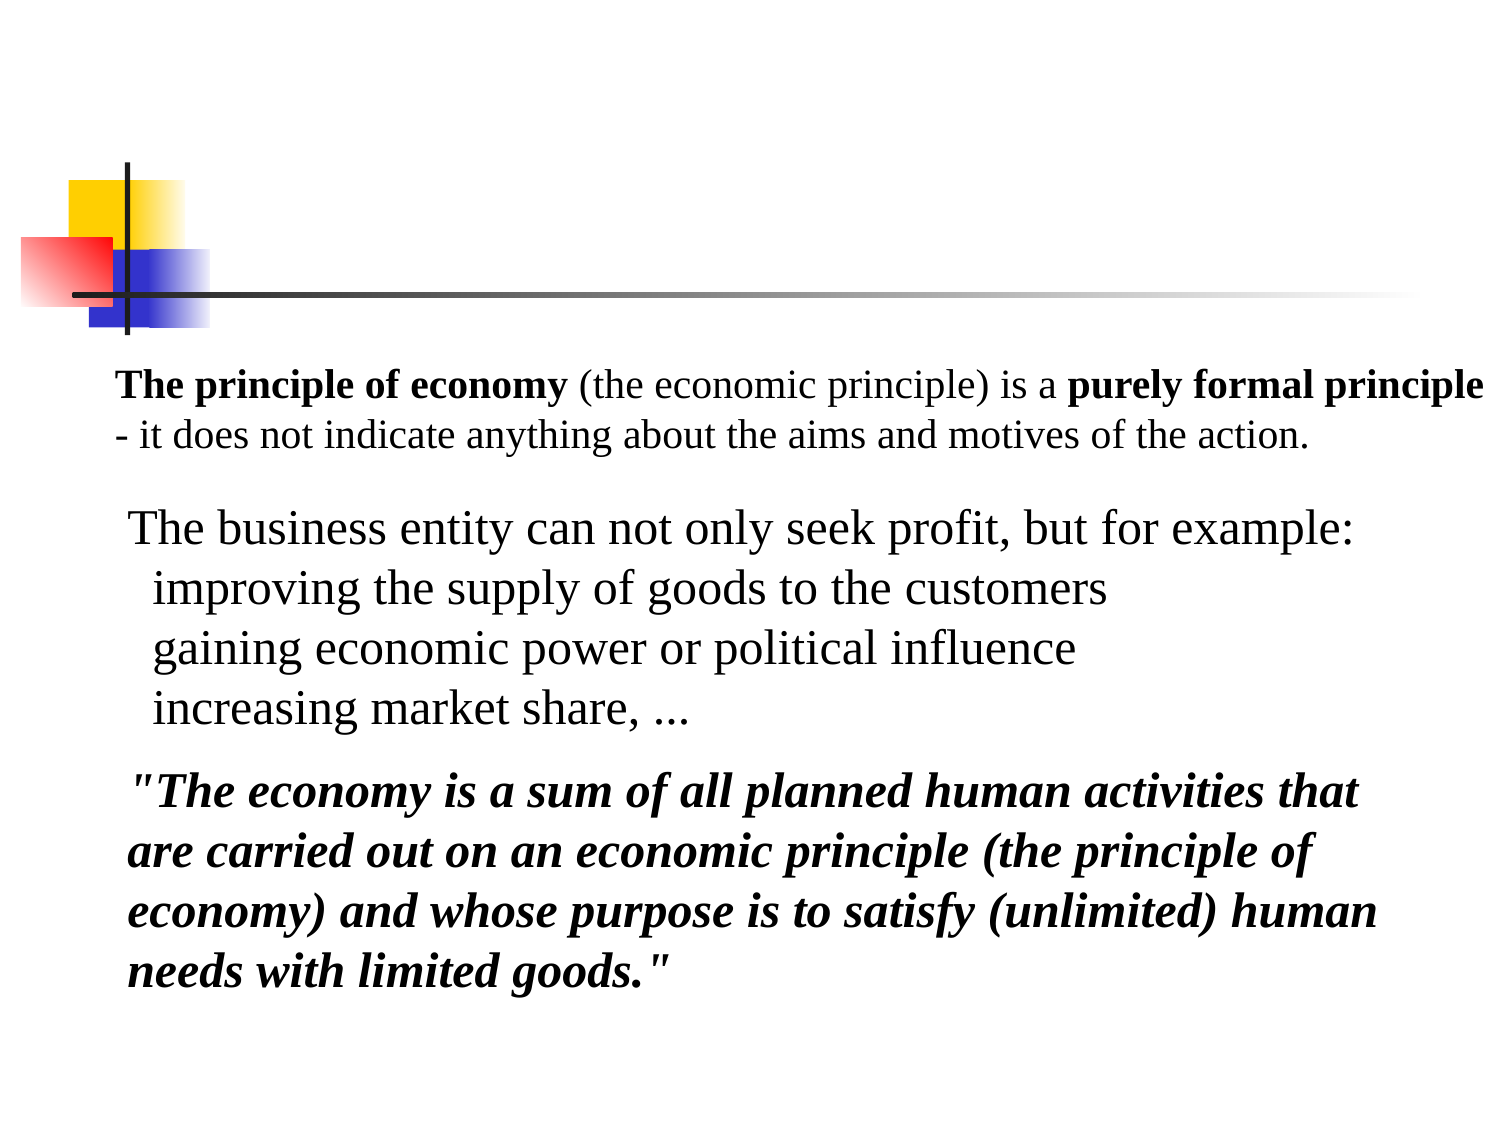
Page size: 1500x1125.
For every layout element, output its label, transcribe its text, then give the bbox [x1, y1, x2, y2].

text_box The business entity can not only seek profit, but for example: improving the supply of goods to the customers gaining economic power or political influence increasing market share, ... [112, 487, 1438, 743]
text_box The principle of economy (the economic principle) is a purely formal principle - it does not indicate anything about the aims and motives of the action. [99, 349, 1500, 465]
text_box "The economy is a sum of all planned human activities that are carried out on an economic principle (the principle of economy) and whose purpose is to satisfy (unlimited) human needs with limited goods." [112, 750, 1425, 1006]
